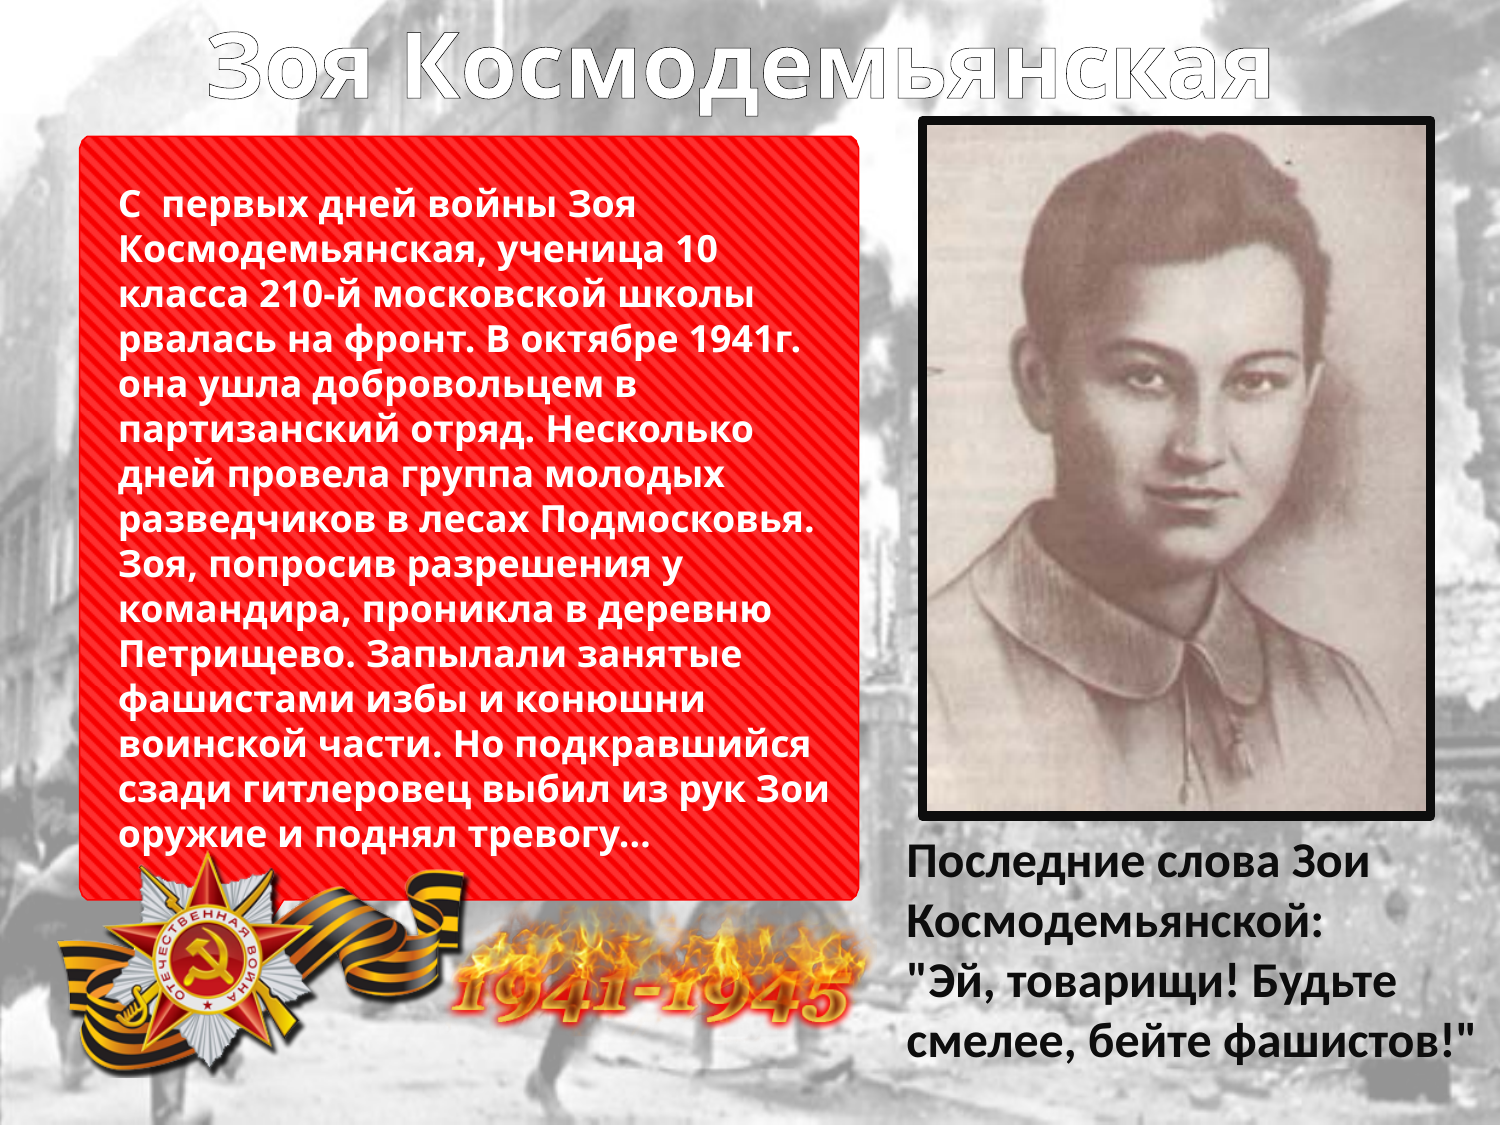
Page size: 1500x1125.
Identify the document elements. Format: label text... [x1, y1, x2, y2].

text_box Зоя Космодемьянская [182, 0, 1299, 124]
text_box [725, 537, 775, 588]
text_box С первых дней войны Зоя Космодемьянская, ученица 10 класса 210-й московской школы рвалась на фронт. В октябре 1941г. она ушла добровольцем в партизанский отряд. Несколько дней провела группа молодых разведчиков в лесах Подмосковья. Зоя, попросив разрешения у командира, проникла в деревню Петрищево. Запылали занятые фашистами избы и конюшни воинской части. Но подкравшийся сзади гитлеровец выбил из рук Зои оружие и поднял тревогу… [103, 172, 854, 844]
picture [52, 844, 957, 1078]
picture [926, 125, 1427, 812]
text_box Последние слова Зои Космодемьянской: "Эй, товарищи! Будьте смелее, бейте фашистов!" [891, 820, 1500, 1075]
